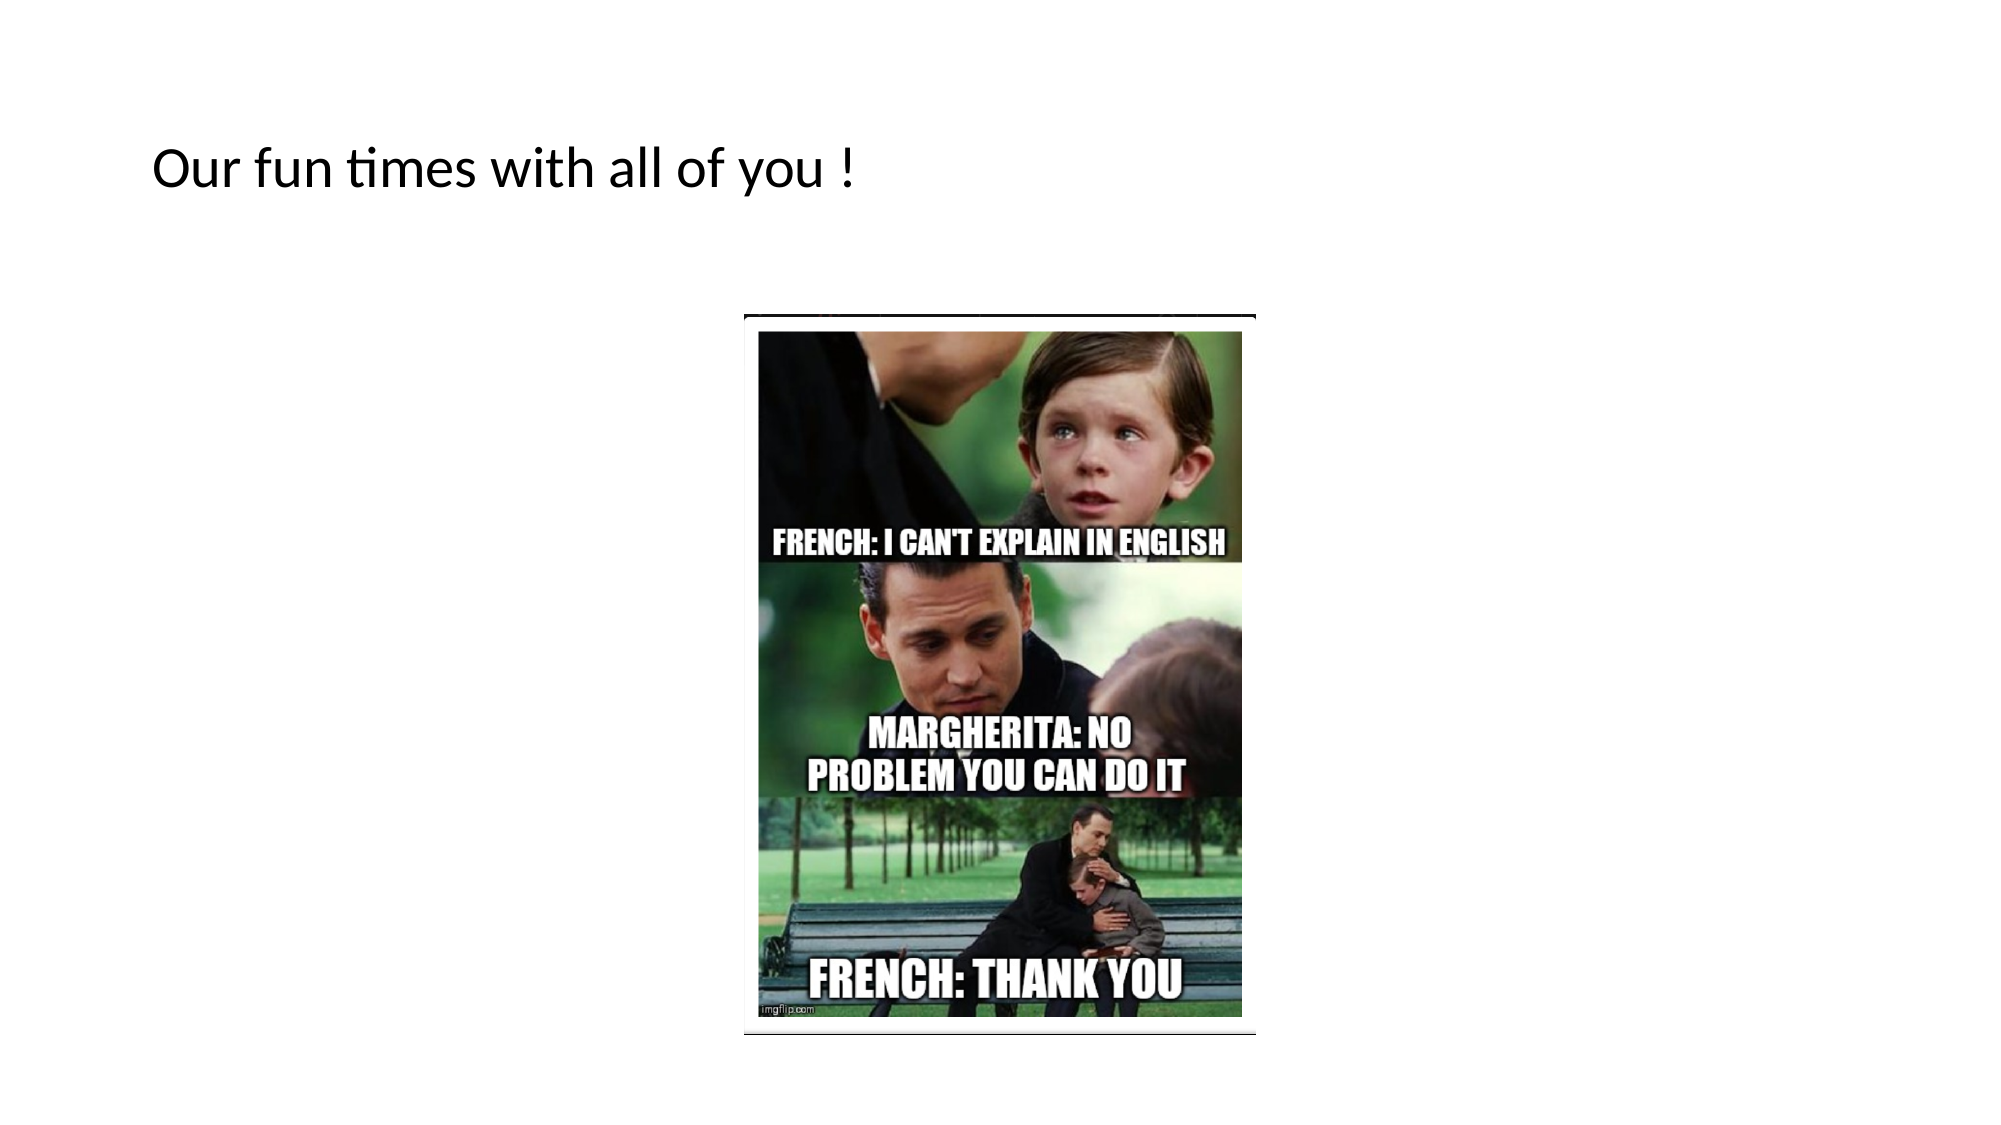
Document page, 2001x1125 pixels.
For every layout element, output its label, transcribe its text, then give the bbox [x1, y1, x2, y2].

title Our fun times with all of you ! [137, 59, 1863, 278]
picture [744, 314, 1256, 1035]
